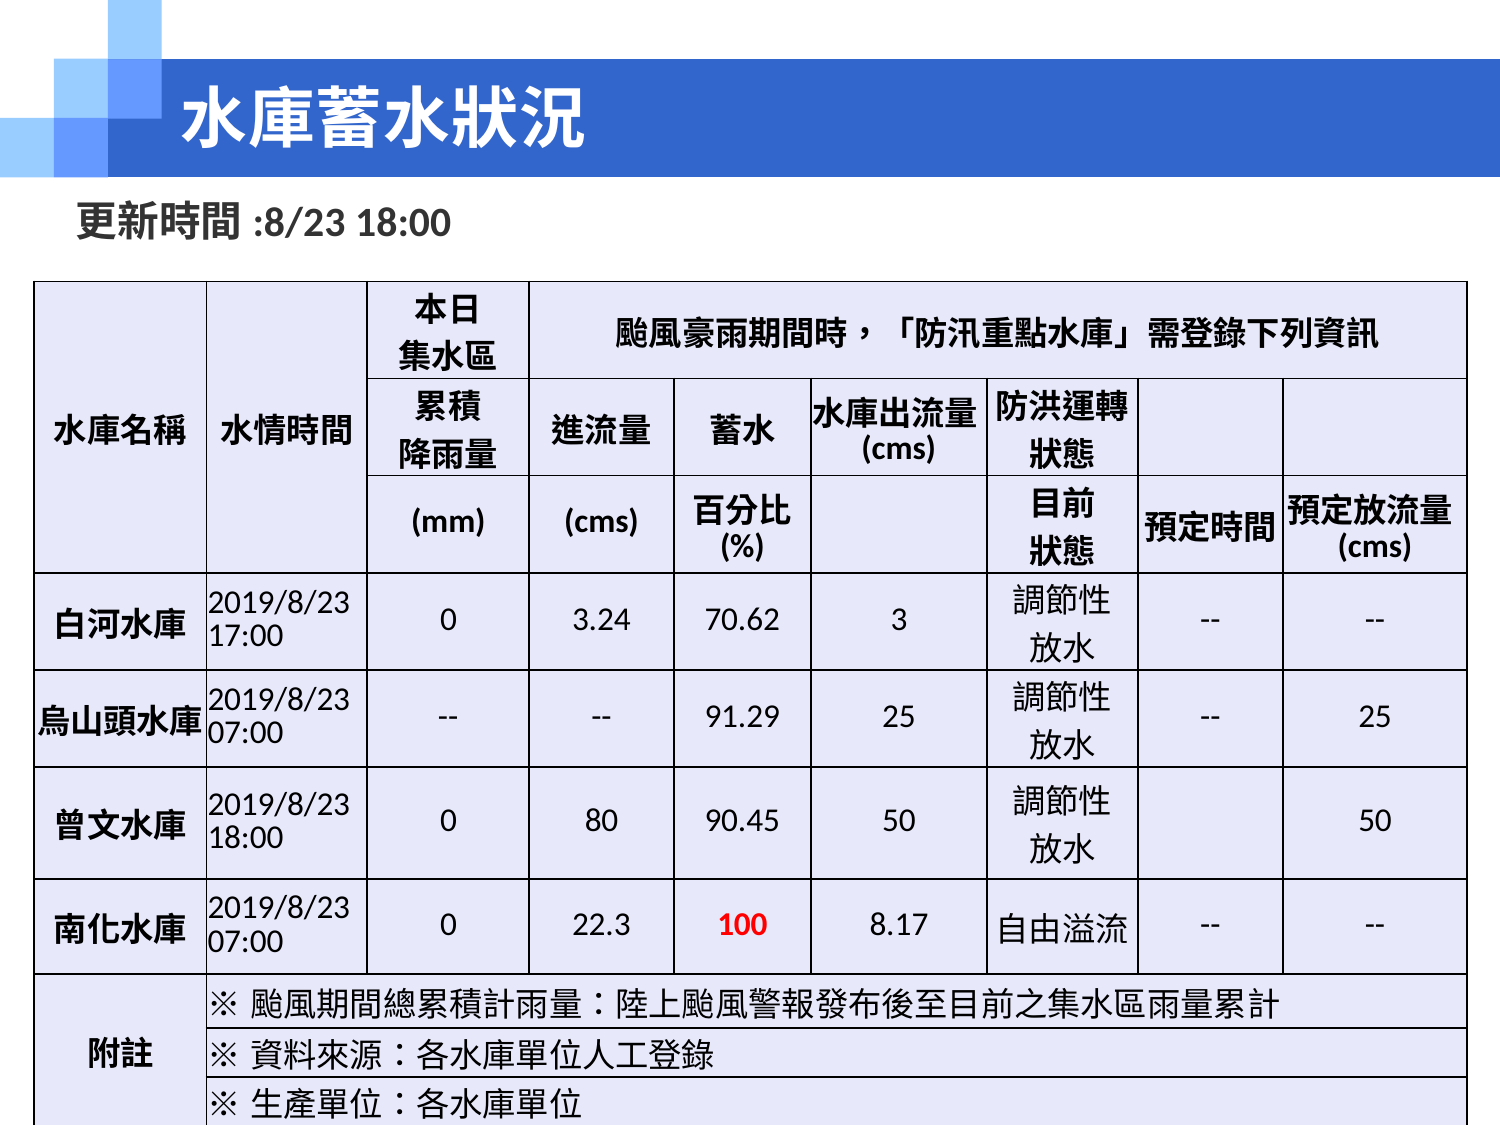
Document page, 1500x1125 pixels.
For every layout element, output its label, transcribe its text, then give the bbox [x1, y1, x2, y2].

table_cell 50 [812, 768, 986, 878]
table_cell 25 [1284, 671, 1466, 766]
table_cell 3 [812, 574, 986, 669]
table_header 水庫名稱 [35, 282, 206, 572]
table_cell -- [1139, 880, 1282, 973]
table_cell 水庫出流量(cms) [812, 379, 986, 475]
table_cell 91.29 [675, 671, 810, 766]
table_cell -- [1139, 671, 1282, 766]
table_cell -- [1139, 574, 1282, 669]
table_cell 自由溢流 [988, 880, 1137, 973]
table_cell 2019/8/23 07:00 [207, 671, 366, 766]
text_box 水庫蓄水狀況 [165, 68, 1454, 175]
table_cell 累積 降雨量 [368, 379, 528, 475]
table_cell 3.24 [530, 574, 673, 669]
table_cell 調節性 放水 [988, 671, 1137, 766]
table_cell 50 [1284, 768, 1466, 878]
table_cell 白河水庫 [35, 574, 206, 669]
table_cell ※颱風期間總累積計雨量：陸上颱風警報發布後至目前之集水區雨量累計 [207, 975, 1466, 1027]
table_cell 25 [812, 671, 986, 766]
table_cell [812, 476, 986, 572]
table_cell ※生產單位：各水庫單位 [207, 1078, 1466, 1125]
table_cell -- [1284, 574, 1466, 669]
text_box 更新時間:8/23 18:00 [60, 187, 467, 252]
table_cell -- [1284, 880, 1466, 973]
table_cell 80 [530, 768, 673, 878]
table_header 水情時間 [207, 282, 366, 572]
table_cell 0 [368, 574, 528, 669]
table_cell -- [530, 671, 673, 766]
table_cell 南化水庫 [35, 880, 206, 973]
table_cell 調節性 放水 [988, 574, 1137, 669]
table_cell [1139, 379, 1282, 475]
table_cell 8.17 [812, 880, 986, 973]
table_cell 100 [675, 880, 810, 973]
table_cell 0 [368, 768, 528, 878]
table_cell ※資料來源：各水庫單位人工登錄 [207, 1029, 1466, 1076]
table_cell 曾文水庫 [35, 768, 206, 878]
table_cell 附註 [35, 975, 206, 1125]
table_cell 烏山頭水庫 [35, 671, 206, 766]
table_cell 70.62 [675, 574, 810, 669]
table_cell (cms) [530, 476, 673, 572]
table_cell 蓄水 [675, 379, 810, 475]
table_cell 預定時間 [1139, 476, 1282, 572]
table_cell [1284, 379, 1466, 475]
table_cell (mm) [368, 476, 528, 572]
table_cell -- [368, 671, 528, 766]
table_cell 百分比 (%) [675, 476, 810, 572]
table_cell [1139, 768, 1282, 878]
table_cell 2019/8/23 17:00 [207, 574, 366, 669]
table_cell 2019/8/23 18:00 [207, 768, 366, 878]
table_header 颱風豪雨期間時，「防汛重點水庫」需登錄下列資訊 [530, 282, 1466, 378]
table_cell 2019/8/23 07:00 [207, 880, 366, 973]
table_cell 防洪運轉狀態 [988, 379, 1137, 475]
table_cell 0 [368, 880, 528, 973]
table_cell 90.45 [675, 768, 810, 878]
table_cell 預定放流量(cms) [1284, 476, 1466, 572]
table_header 本日 集水區 [368, 282, 528, 378]
table_cell 22.3 [530, 880, 673, 973]
table_cell 調節性 放水 [988, 768, 1137, 878]
table_cell 目前 狀態 [988, 476, 1137, 572]
table_cell 進流量 [530, 379, 673, 475]
